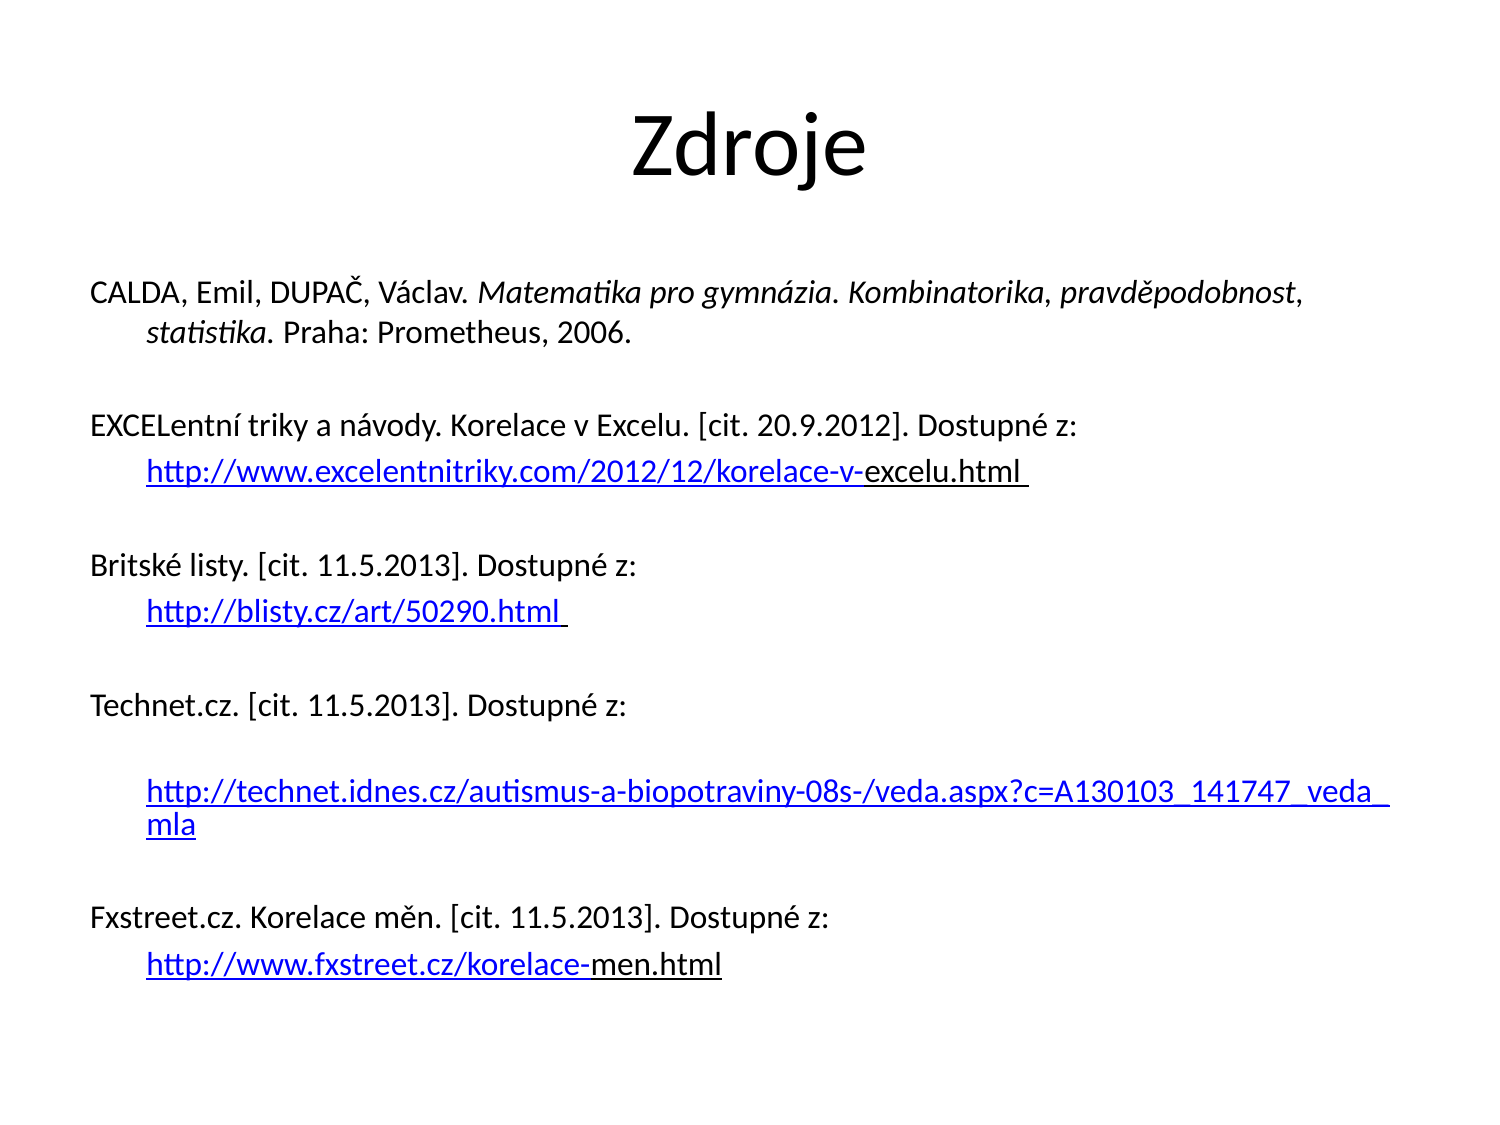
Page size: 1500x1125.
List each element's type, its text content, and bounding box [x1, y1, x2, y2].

list CALDA, Emil, DUPAČ, Václav. Matematika pro gymnázia. Kombinatorika, pravděpodobnost, statistika. Praha: Prometheus, 2006. EXCELentní triky a návody. Korelace v Excelu. [cit. 20.9.2012]. Dostupné z: http://www.excelentnitriky.com/2012/12/korelace-v-excelu.html Britské listy. [cit. 11.5.2013]. Dostupné z: http://blisty.cz/art/50290.html Technet.cz. [cit. 11.5.2013]. Dostupné z: http://technet.idnes.cz/autismus-a-biopotraviny-08s-/veda.aspx?c=A130103_141747_veda_mla Fxstreet.cz. Korelace měn. [cit. 11.5.2013]. Dostupné z: http://www.fxstreet.cz/korelace-men.html [75, 262, 1425, 1005]
title Zdroje [75, 45, 1425, 233]
